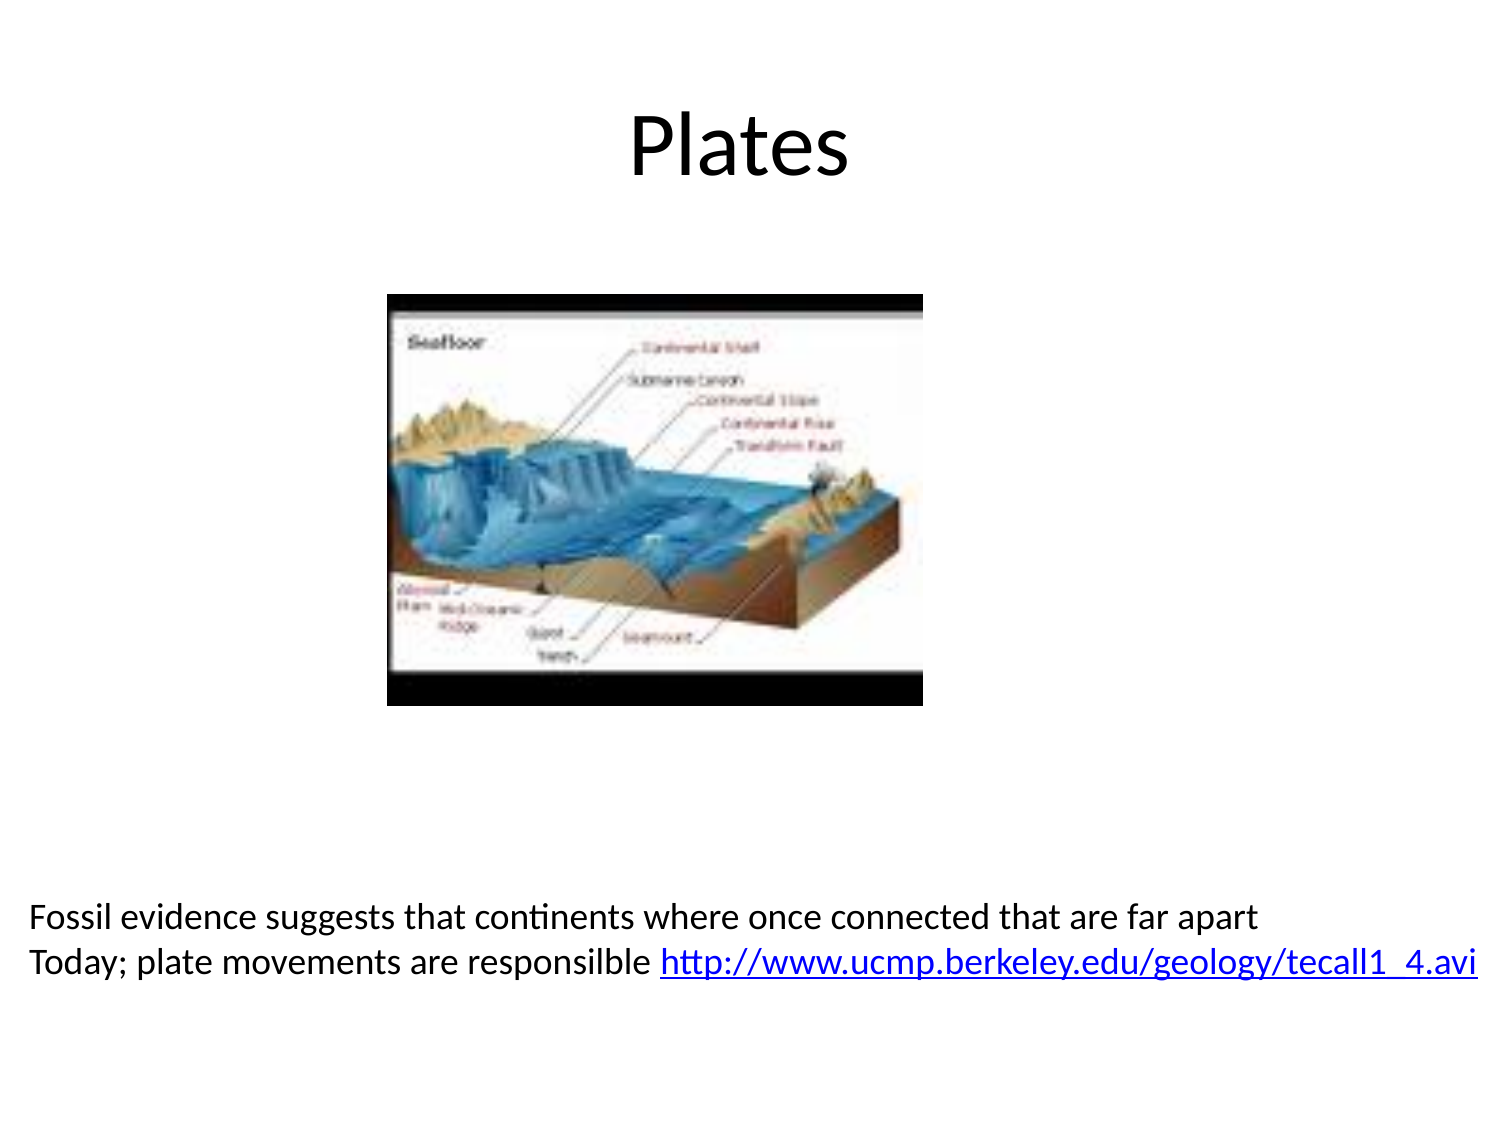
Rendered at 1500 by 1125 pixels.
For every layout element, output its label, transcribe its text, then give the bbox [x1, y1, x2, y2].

title Plates [75, 45, 1425, 233]
picture [387, 294, 923, 706]
text_box Fossil evidence suggests that continents where once connected that are far apart Today; plate movements are responsilble http://www.ucmp.berkeley.edu/geology/tecall1_4.avi [14, 884, 1493, 990]
